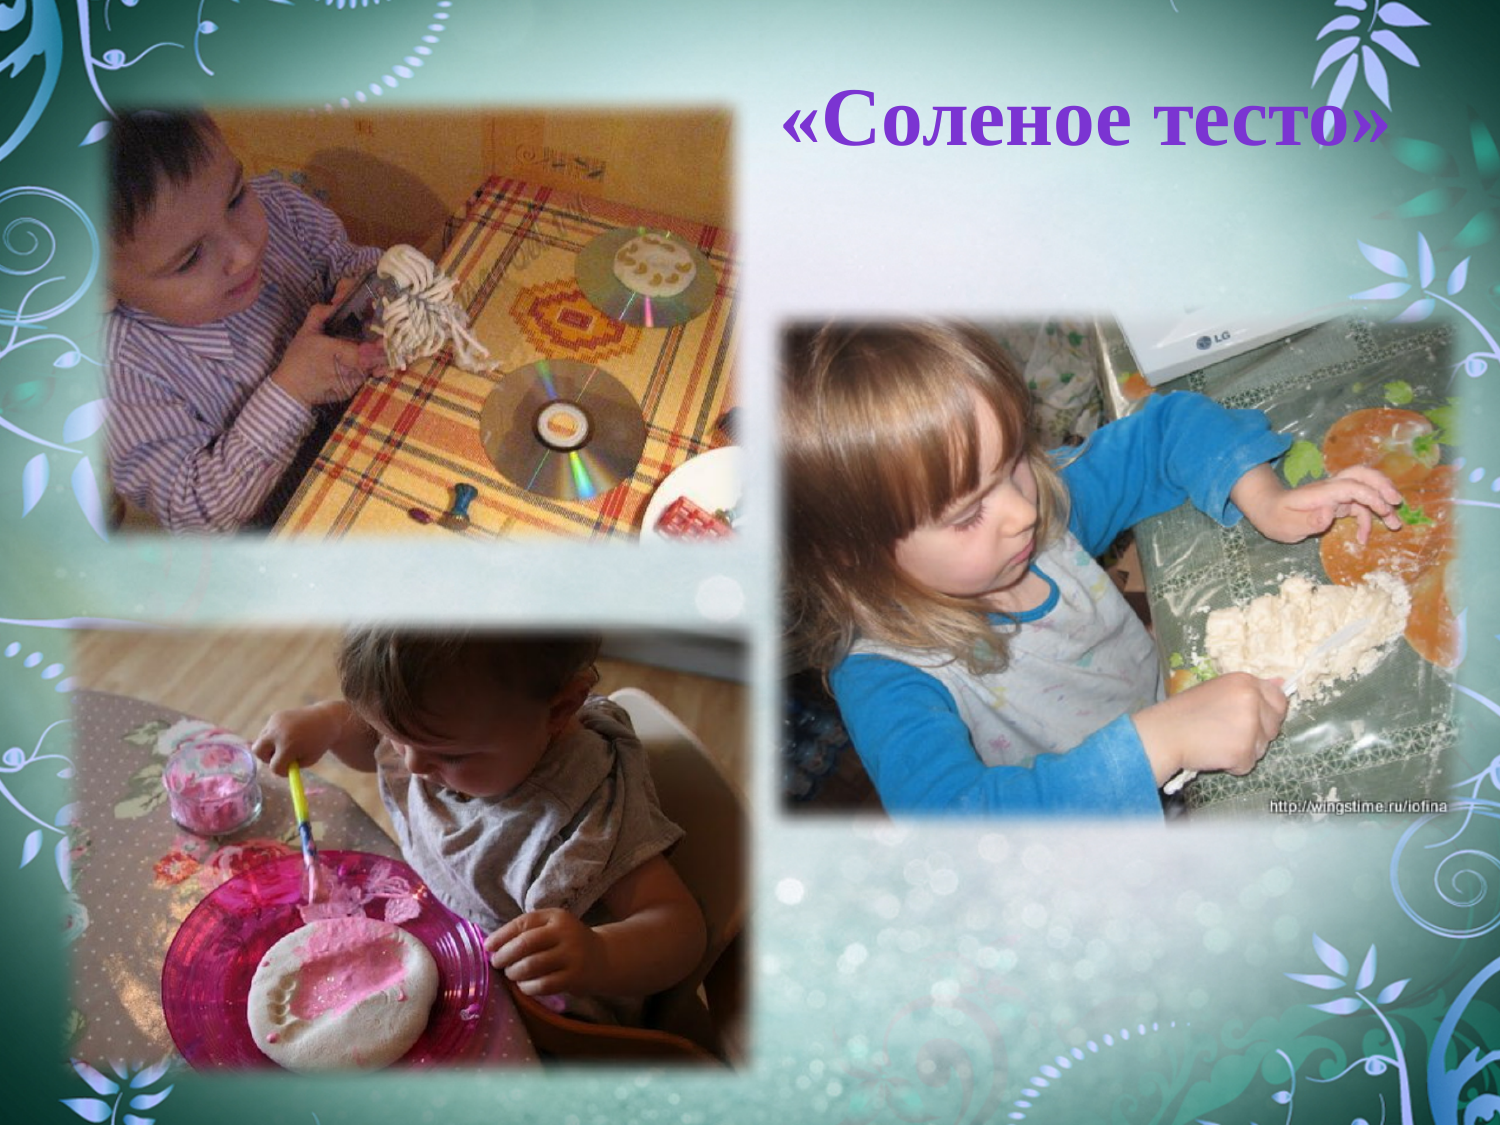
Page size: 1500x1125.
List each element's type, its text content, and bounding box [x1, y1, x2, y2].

text_box «Соленое тесто» [672, 54, 1500, 170]
picture [0, 0, 1500, 1125]
